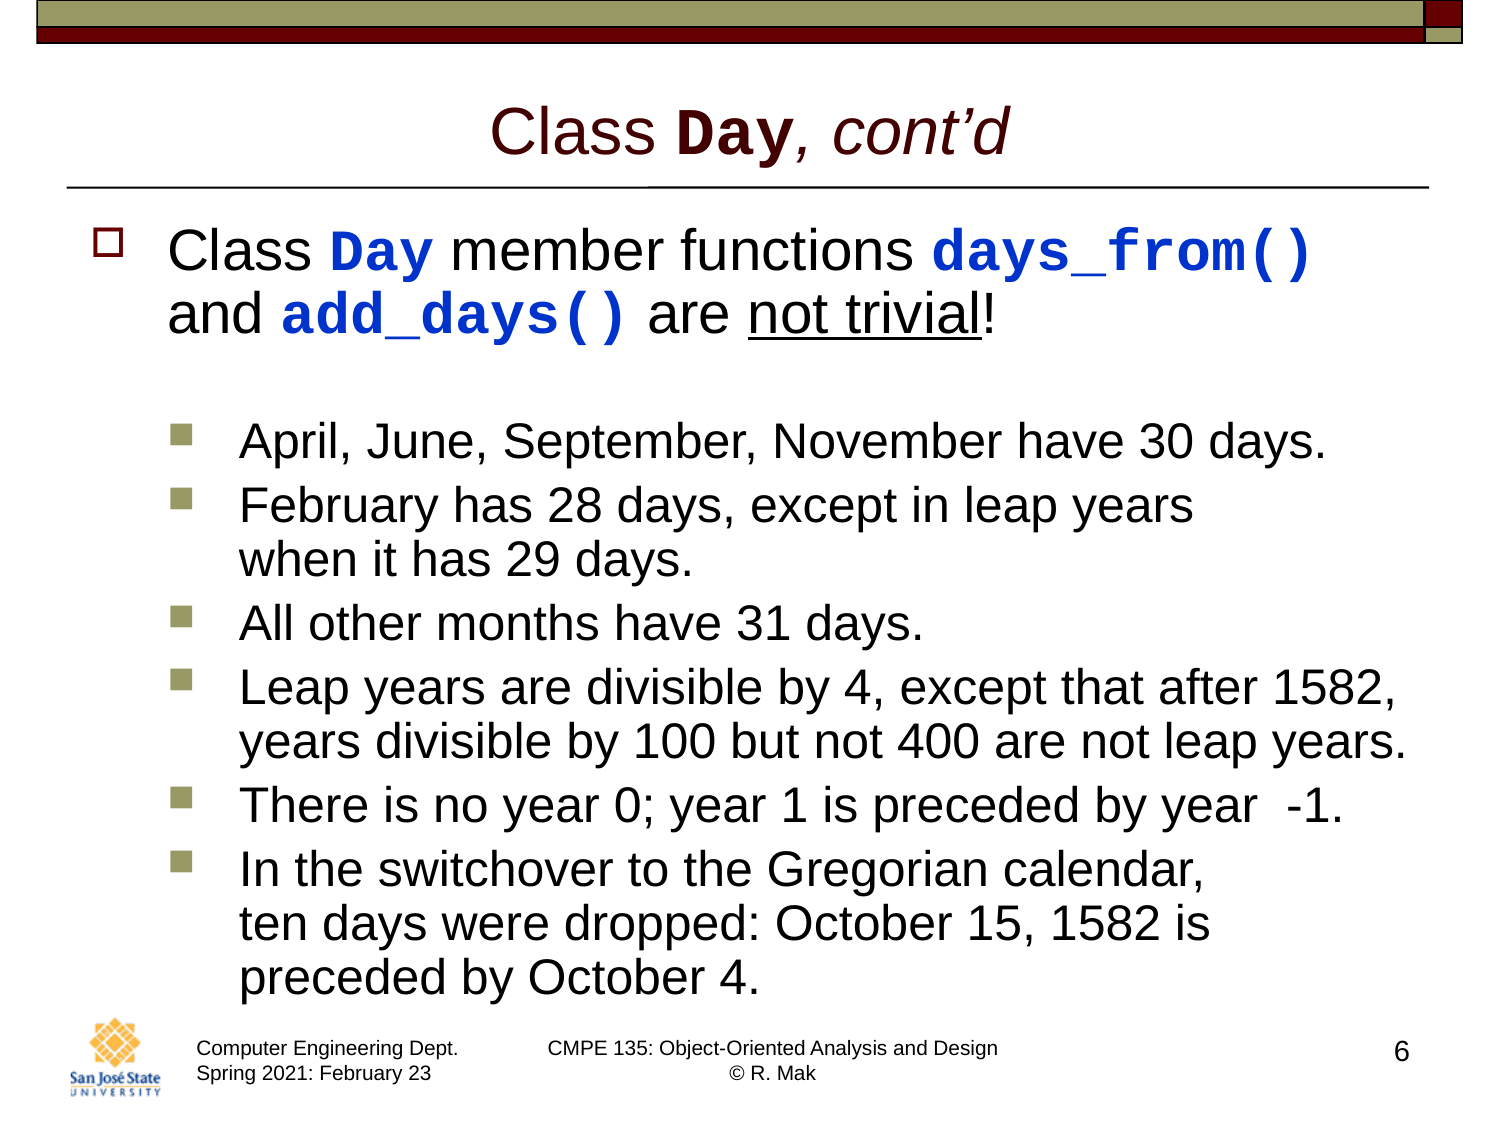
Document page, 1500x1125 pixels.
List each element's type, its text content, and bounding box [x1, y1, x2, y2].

slide_number 6 [1335, 1025, 1425, 1100]
list Class Day member functions days_from() and add_days() are not trivial! April, June, September, November have 30 days. February has 28 days, except in leap years when it has 29 days. All other months have 31 days. Leap years are divisible by 4, except that after 1582, years divisible by 100 but not 400 are not leap years. There is no year 0; year 1 is preceded by year -1. In the switchover to the Gregorian calendar, ten days were dropped: October 15, 1582 is preceded by October 4. [75, 212, 1425, 1006]
title Class Day, cont’d [75, 67, 1425, 175]
picture [60, 1012, 166, 1112]
